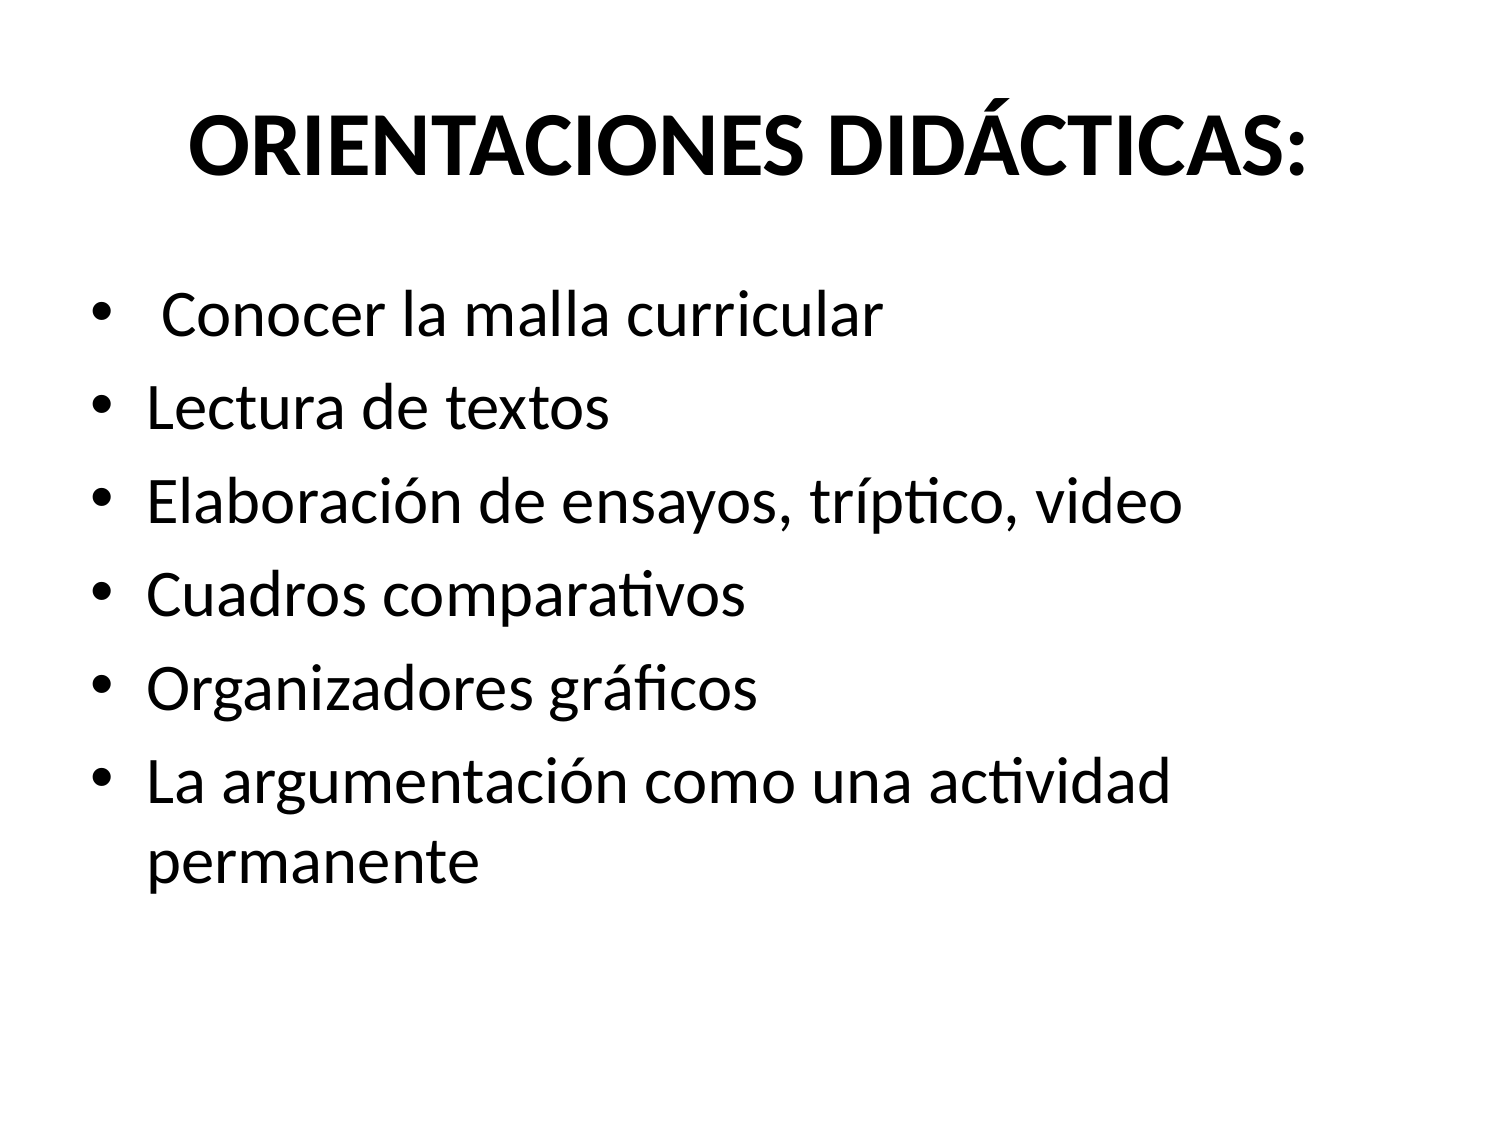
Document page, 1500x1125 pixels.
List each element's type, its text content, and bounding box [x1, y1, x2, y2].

title ORIENTACIONES DIDÁCTICAS: [75, 45, 1425, 233]
list Conocer la malla curricular Lectura de textos Elaboración de ensayos, tríptico, video Cuadros comparativos Organizadores gráficos La argumentación como una actividad permanente [75, 262, 1425, 1005]
